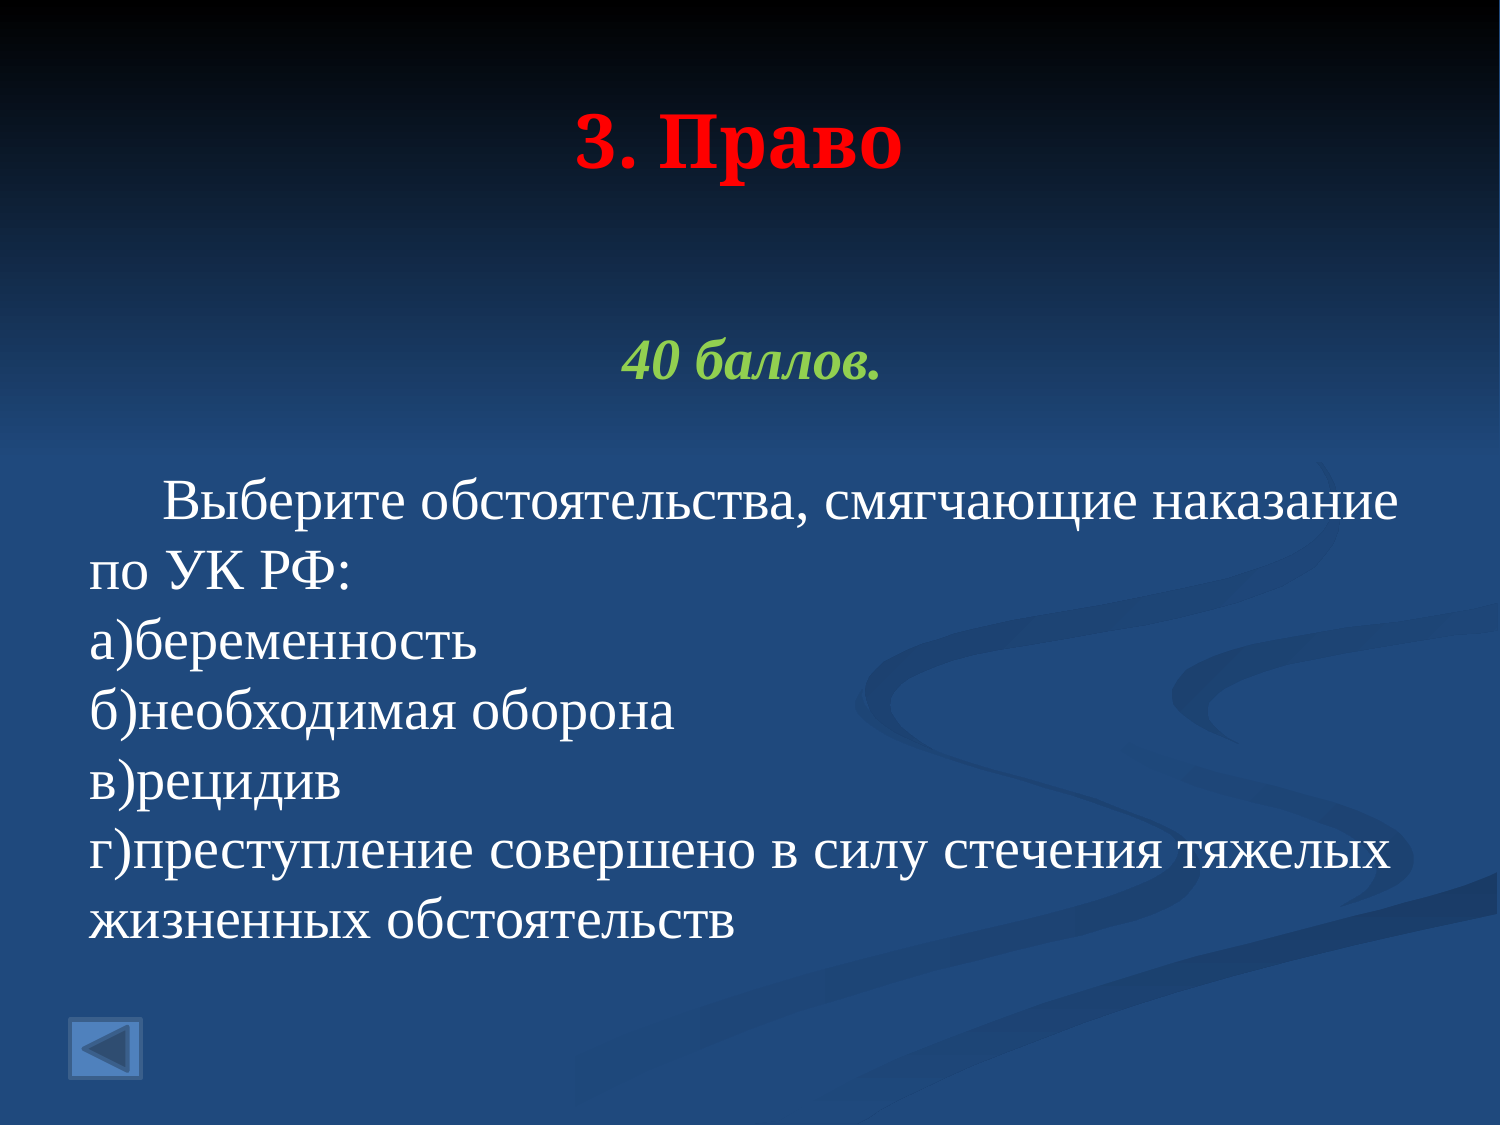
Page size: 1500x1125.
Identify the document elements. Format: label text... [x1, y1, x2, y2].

title 3. Право [74, 44, 1426, 233]
text_box 40 баллов. Выберите обстоятельства, смягчающие наказание по УК РФ: а)беременность б)необходимая оборона в)рецидив г)преступление совершено в силу стечения тяжелых жизненных обстоятельств [74, 313, 1446, 1073]
text_box [68, 1017, 143, 1080]
